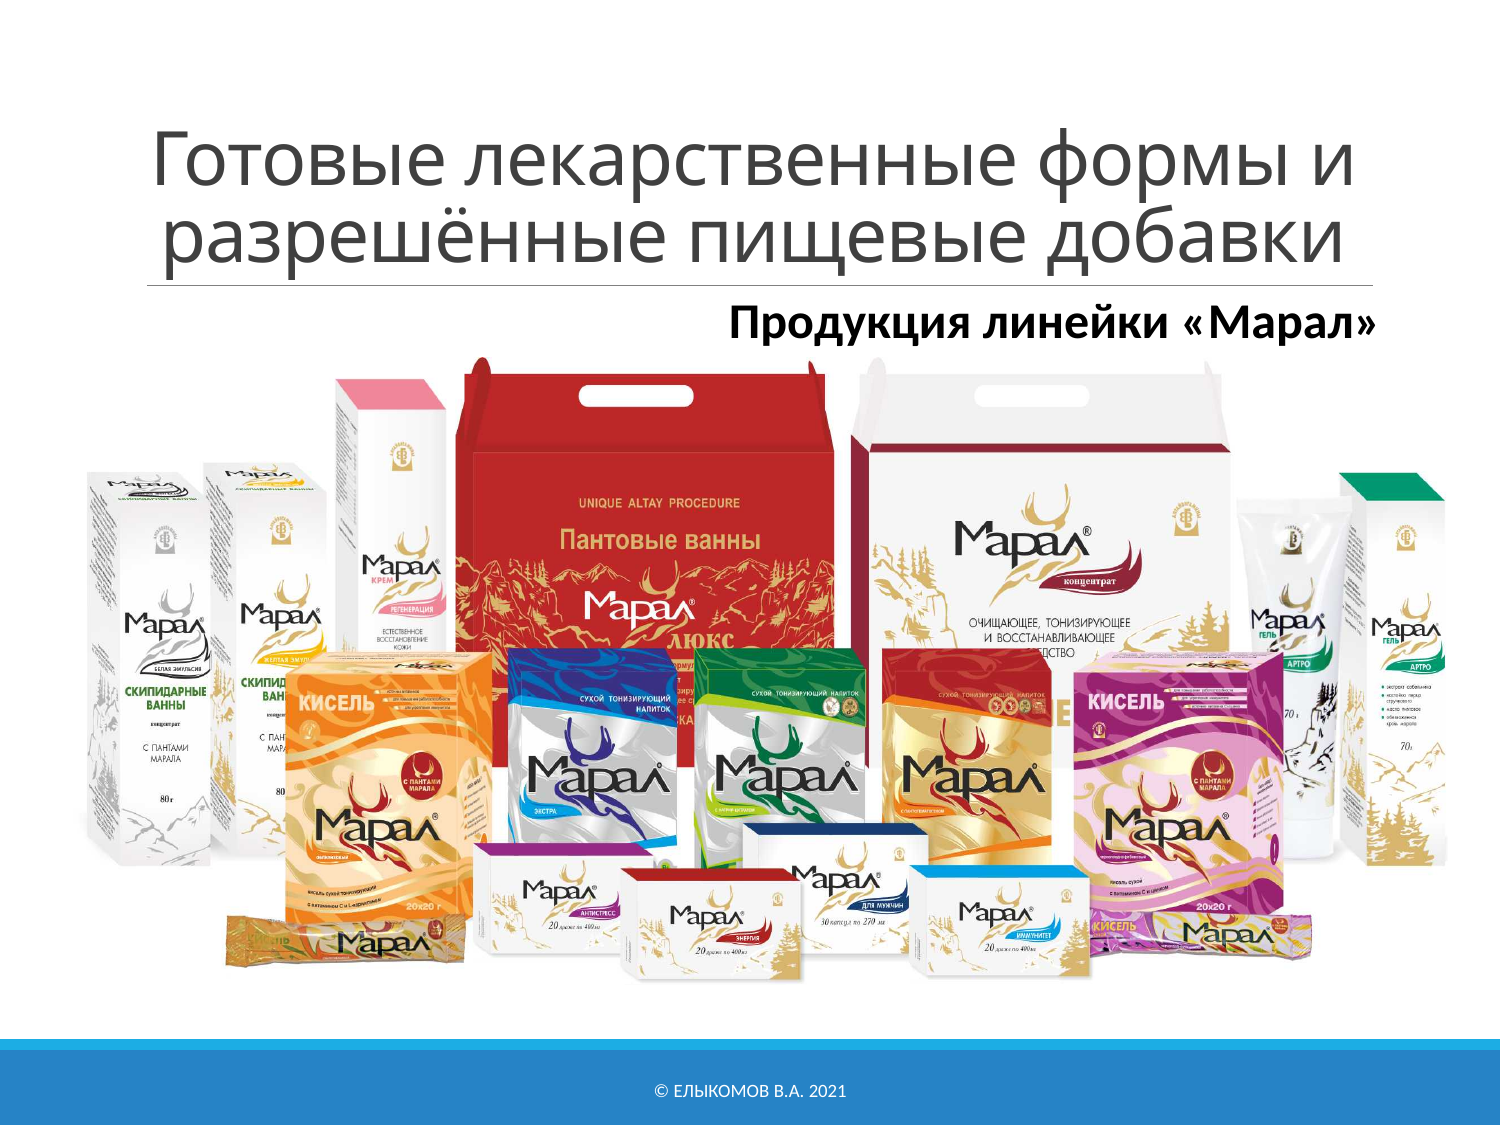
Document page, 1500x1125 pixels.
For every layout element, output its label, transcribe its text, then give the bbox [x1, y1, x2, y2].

text_box Продукция линейки «Марал» [714, 281, 1465, 357]
picture [59, 356, 1448, 986]
title Готовые лекарственные формы и разрешённые пищевые добавки [135, 47, 1373, 285]
footer © Елыкомов В.А. 2021 [453, 1059, 1047, 1120]
